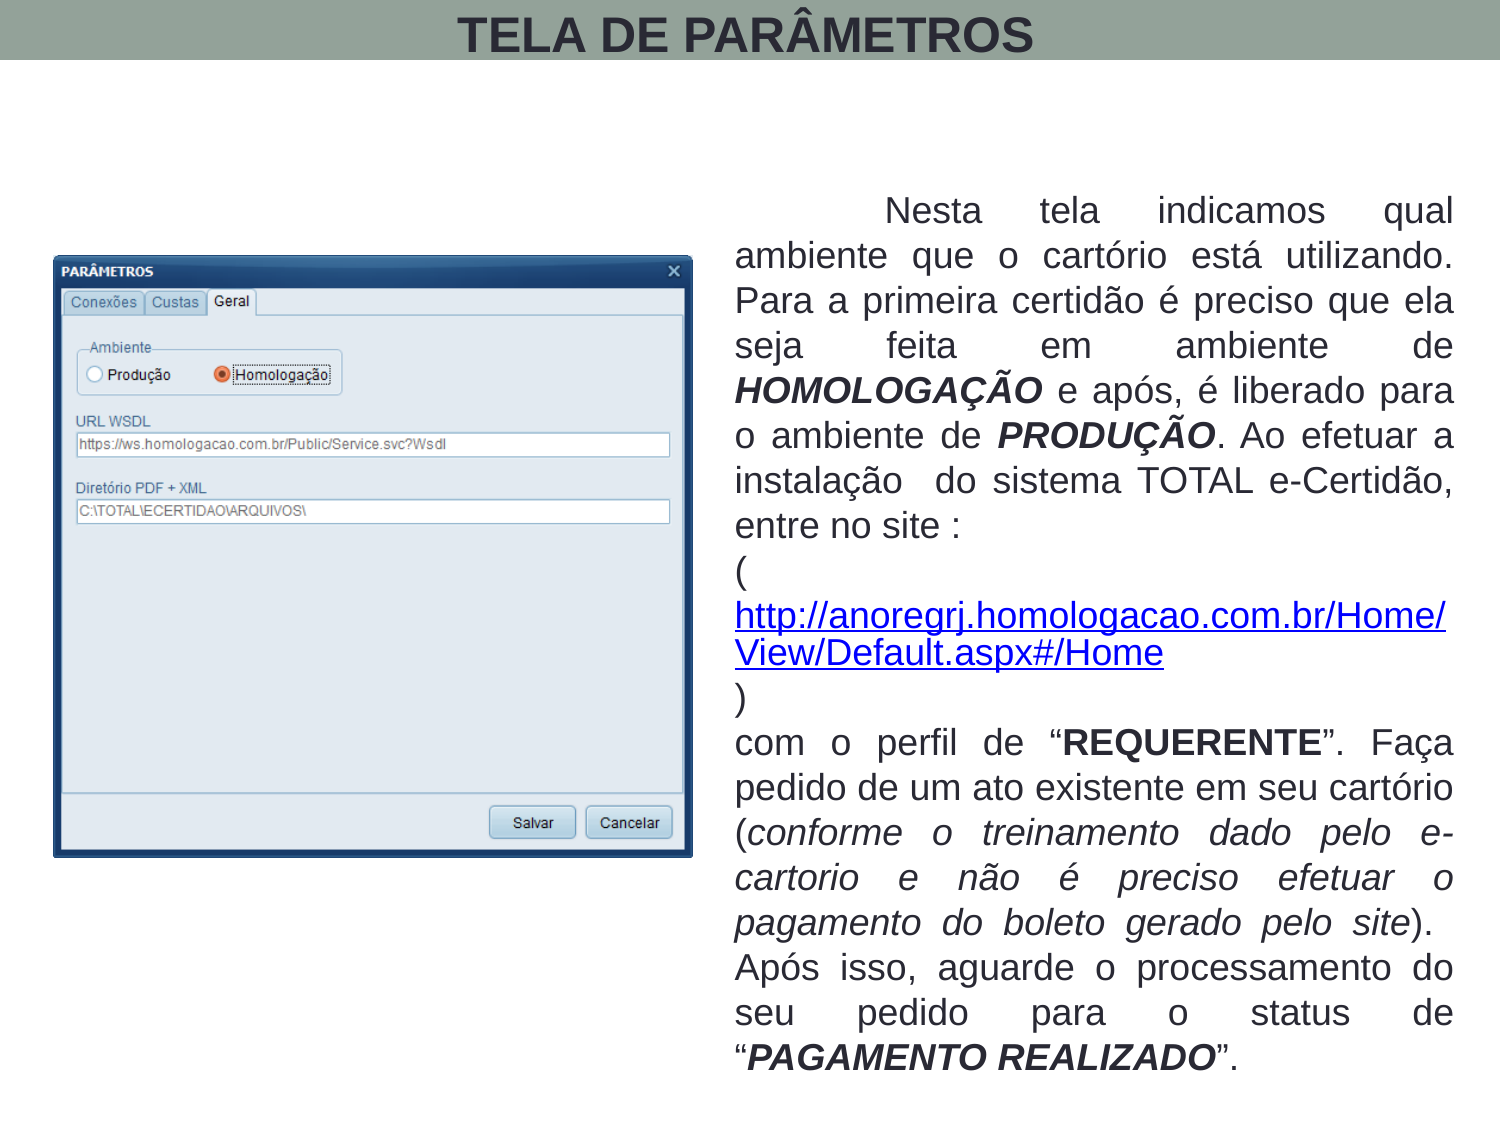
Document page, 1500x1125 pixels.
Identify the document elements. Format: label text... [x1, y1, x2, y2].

picture [52, 255, 693, 858]
text_box Nesta tela indicamos qual ambiente que o cartório está utilizando. Para a primeira certidão é preciso que ela seja feita em ambiente de HOMOLOGAÇÃO e após, é liberado para o ambiente de PRODUÇÃO. Ao efetuar a instalação do sistema TOTAL e-Certidão, entre no site : (http://anoregrj.homologacao.com.br/Home/View/Default.aspx#/Home) com o perfil de “REQUERENTE”. Faça pedido de um ato existente em seu cartório (conforme o treinamento dado pelo e-cartorio e não é preciso efetuar o pagamento do boleto gerado pelo site). Após isso, aguarde o processamento do seu pedido para o status de “PAGAMENTO REALIZADO”. [719, 178, 1469, 1048]
text_box TELA DE PARÂMETROS [442, 0, 1058, 70]
